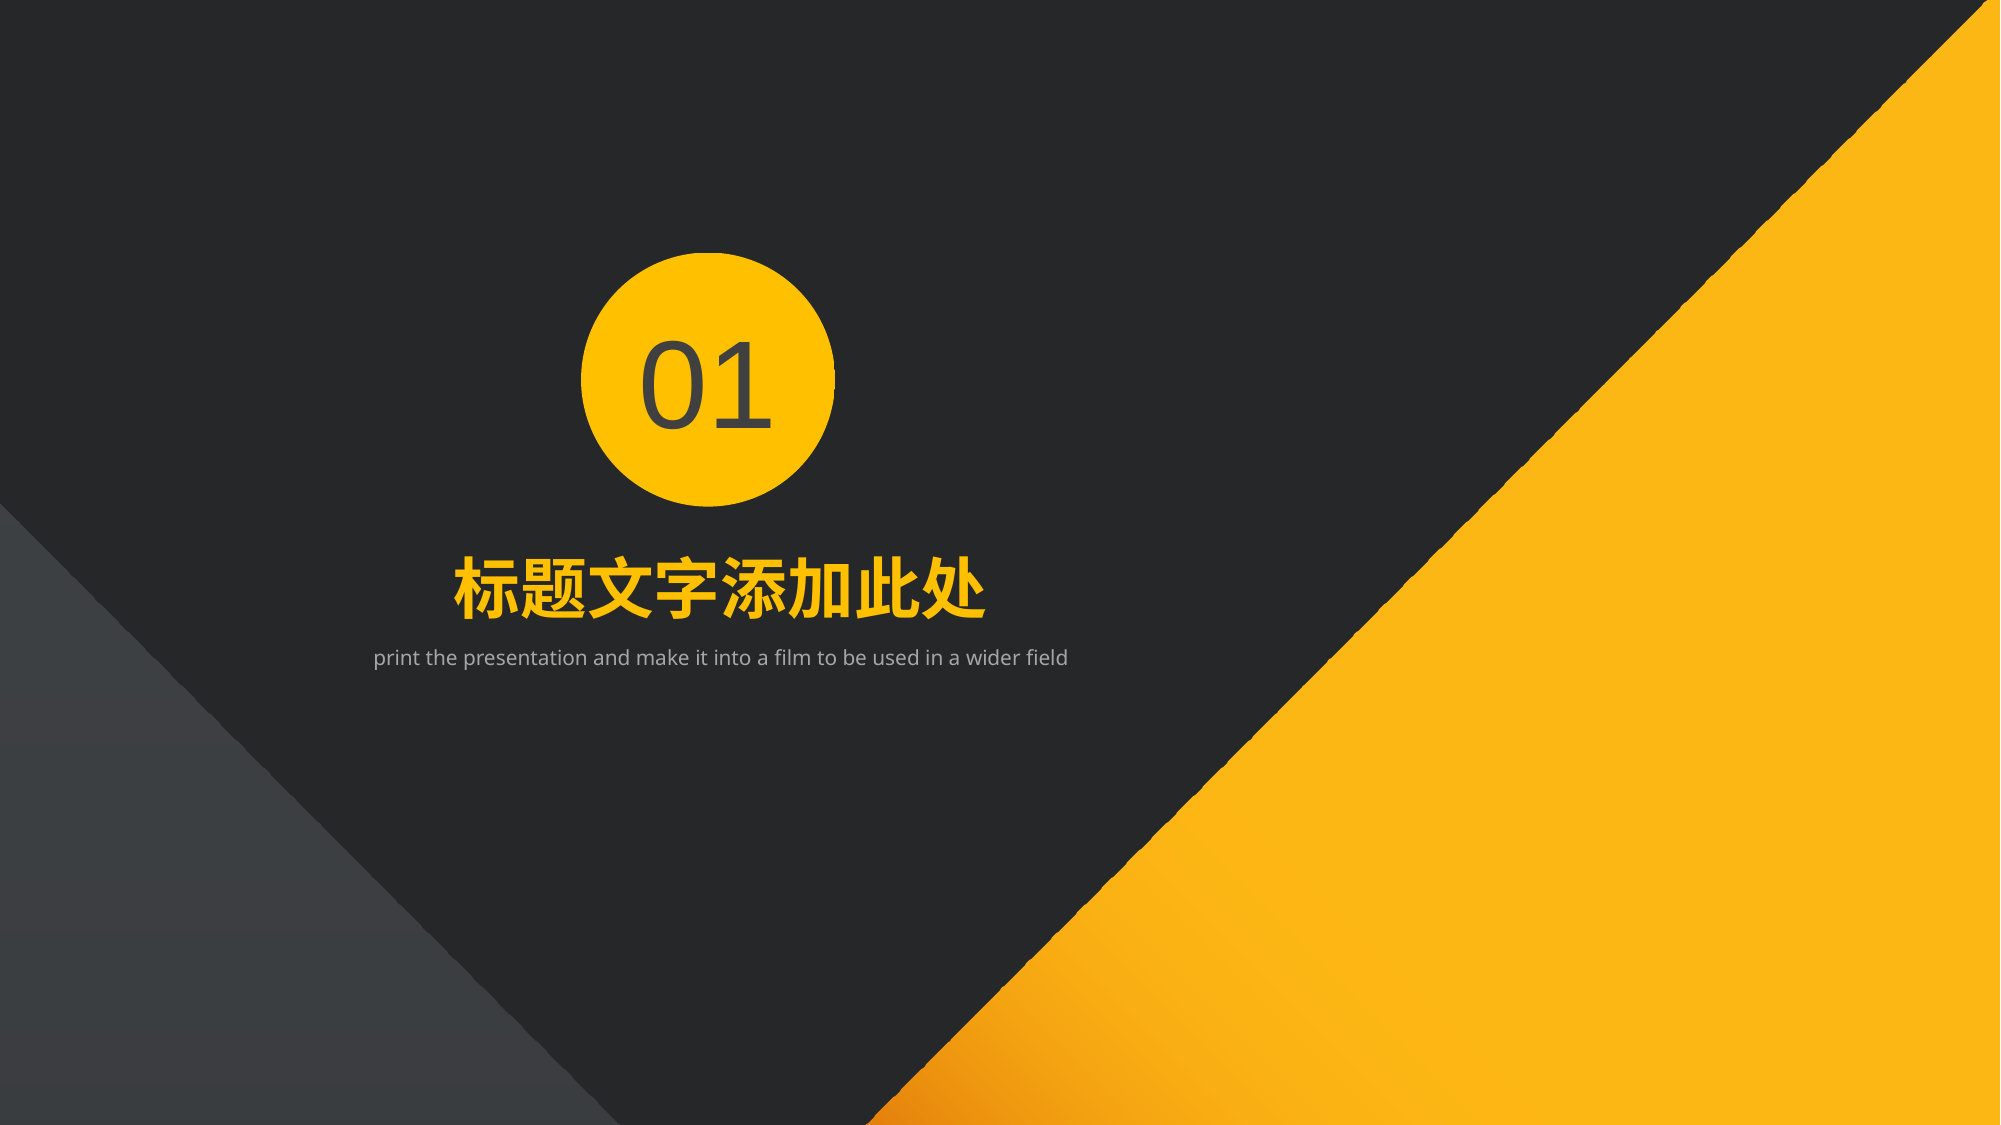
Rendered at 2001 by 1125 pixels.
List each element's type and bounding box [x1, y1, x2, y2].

text_box [581, 252, 836, 507]
text_box [263, 539, 1178, 676]
picture [0, 0, 2000, 1125]
